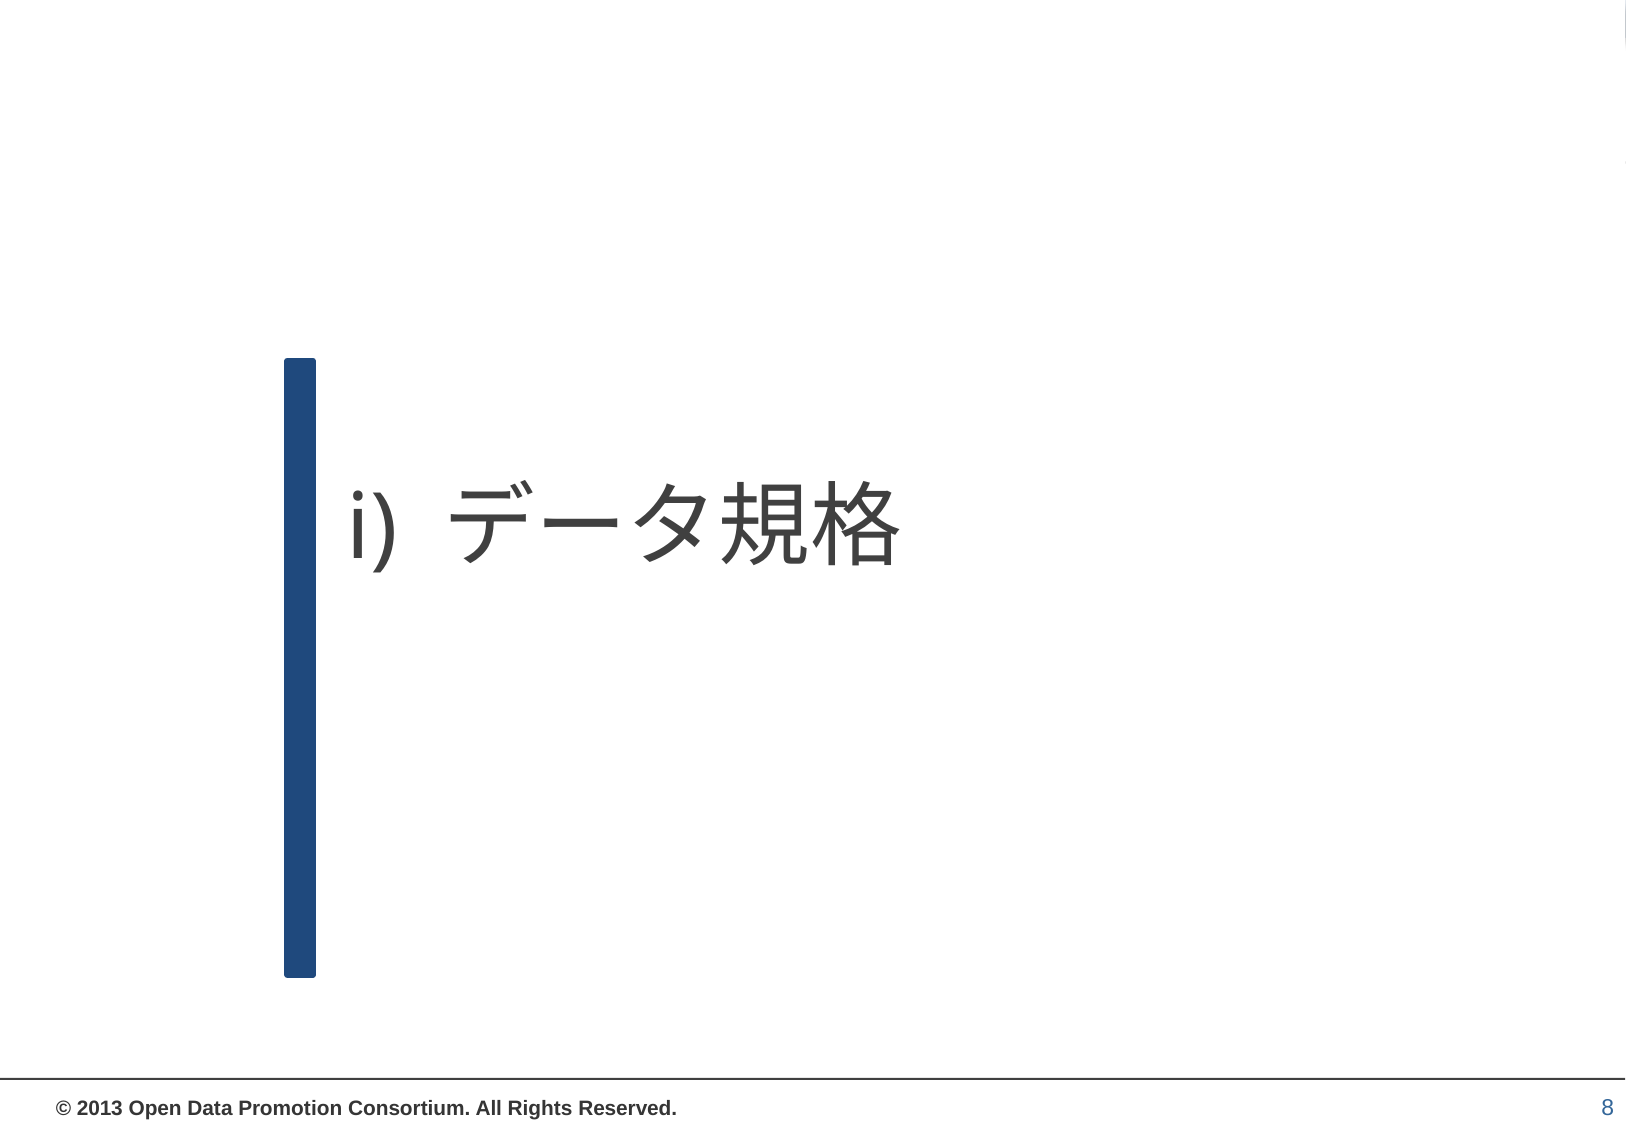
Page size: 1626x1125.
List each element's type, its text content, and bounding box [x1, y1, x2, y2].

slide_number 8 [1557, 1082, 1625, 1125]
title i) データ規格 [346, 364, 1534, 680]
